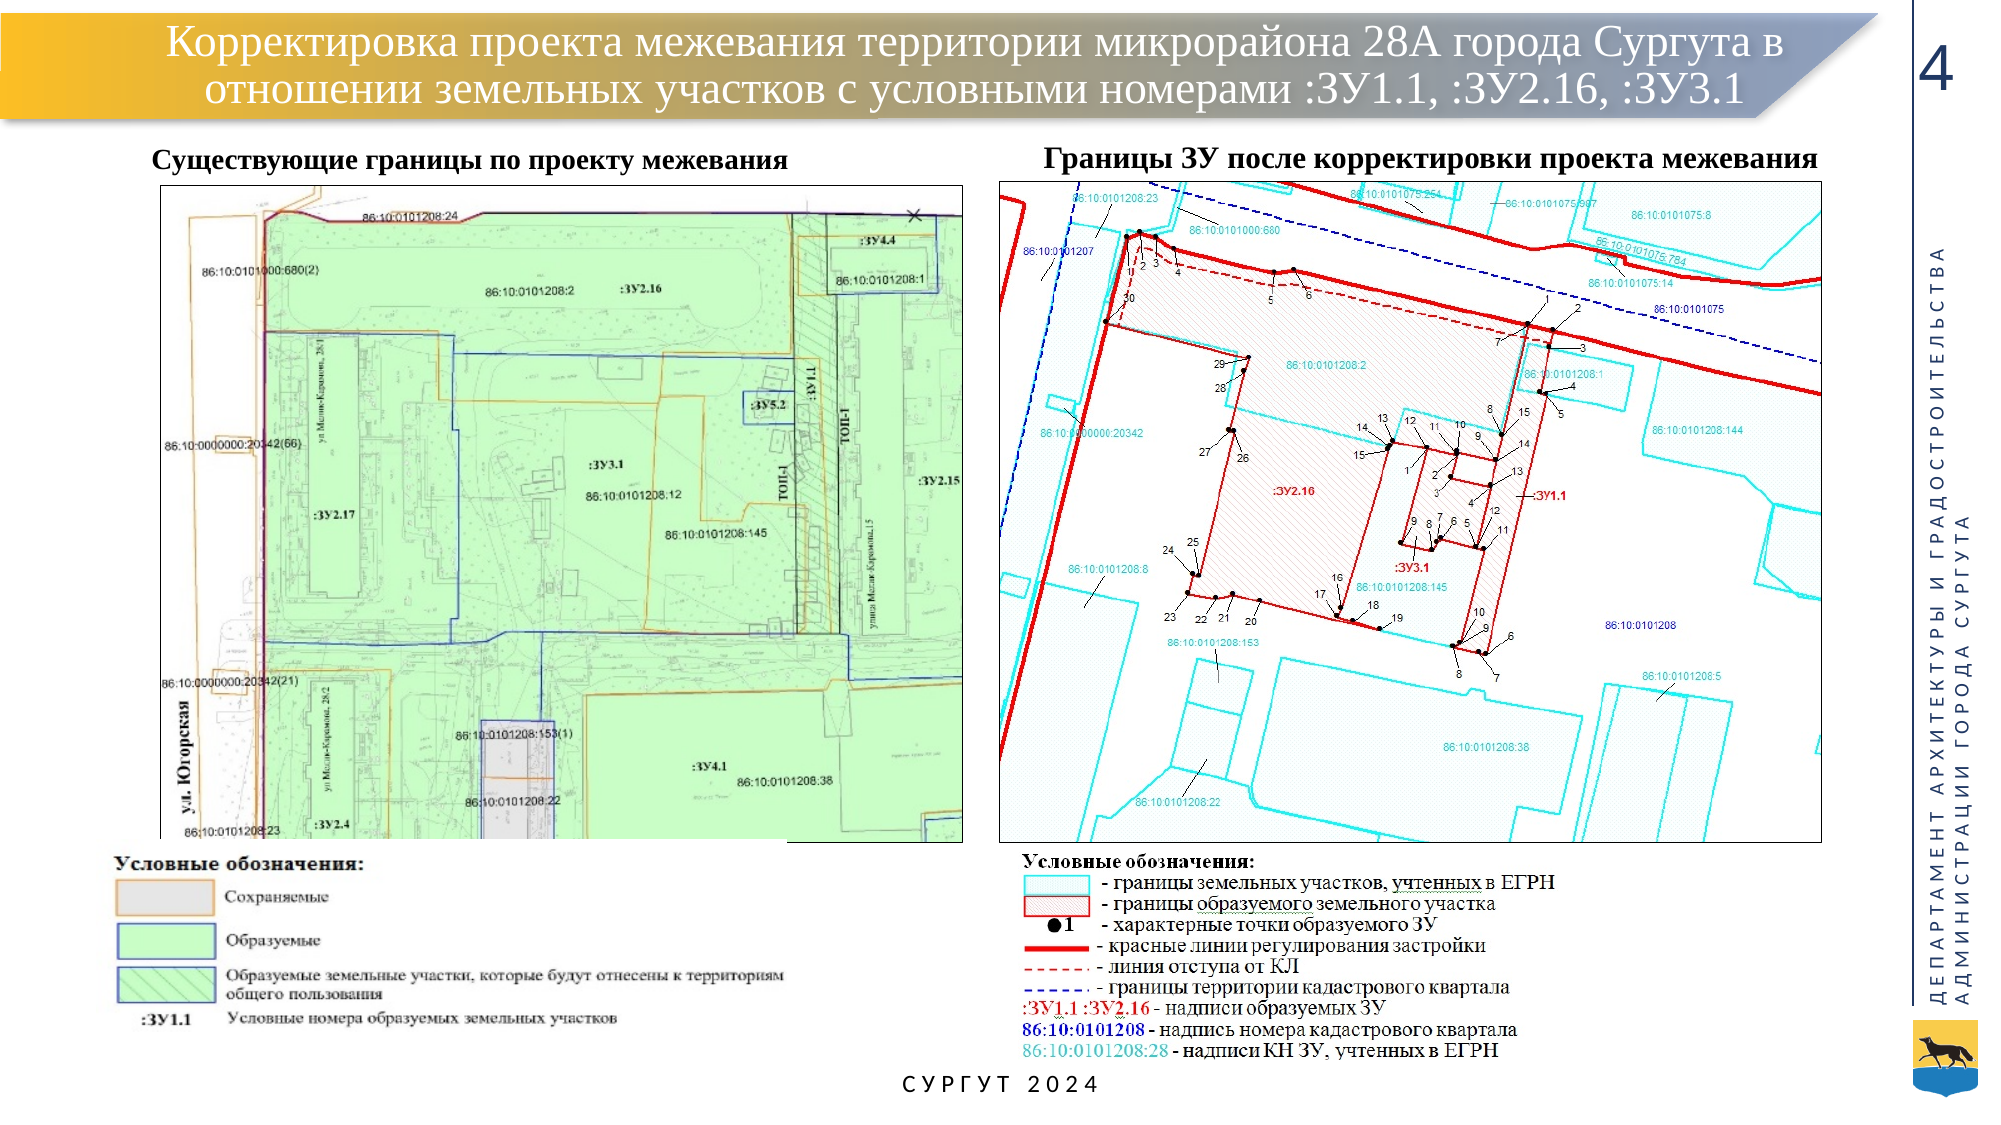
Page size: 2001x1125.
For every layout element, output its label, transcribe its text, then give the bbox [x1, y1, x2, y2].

text_box ДЕПАРТАМЕНТ АРХИТЕКТУРЫ И ГРАДОСТРОИТЕЛЬСТВА АДМИНИСТРАЦИИ ГОРОДА СУРГУТА [1915, 74, 1980, 1021]
text_box СУРГУТ 2024 [0, 1059, 2000, 1105]
text_box Корректировка проекта межевания территории микрорайона 28А города Сургута в отношении земельных участков с условными номерами :ЗУ1.1, :ЗУ2.16, :ЗУ3.1 [0, 12, 1881, 120]
text_box 4 [1914, 20, 1970, 111]
picture [96, 185, 962, 1032]
picture [999, 181, 1821, 842]
text_box Границы ЗУ после корректировки проекта межевания [1028, 129, 1835, 227]
picture [1913, 1020, 1978, 1098]
picture [1018, 851, 1559, 1060]
text_box 4 [1903, 20, 1913, 111]
text_box Существующие границы по проекту межевания [136, 133, 804, 183]
